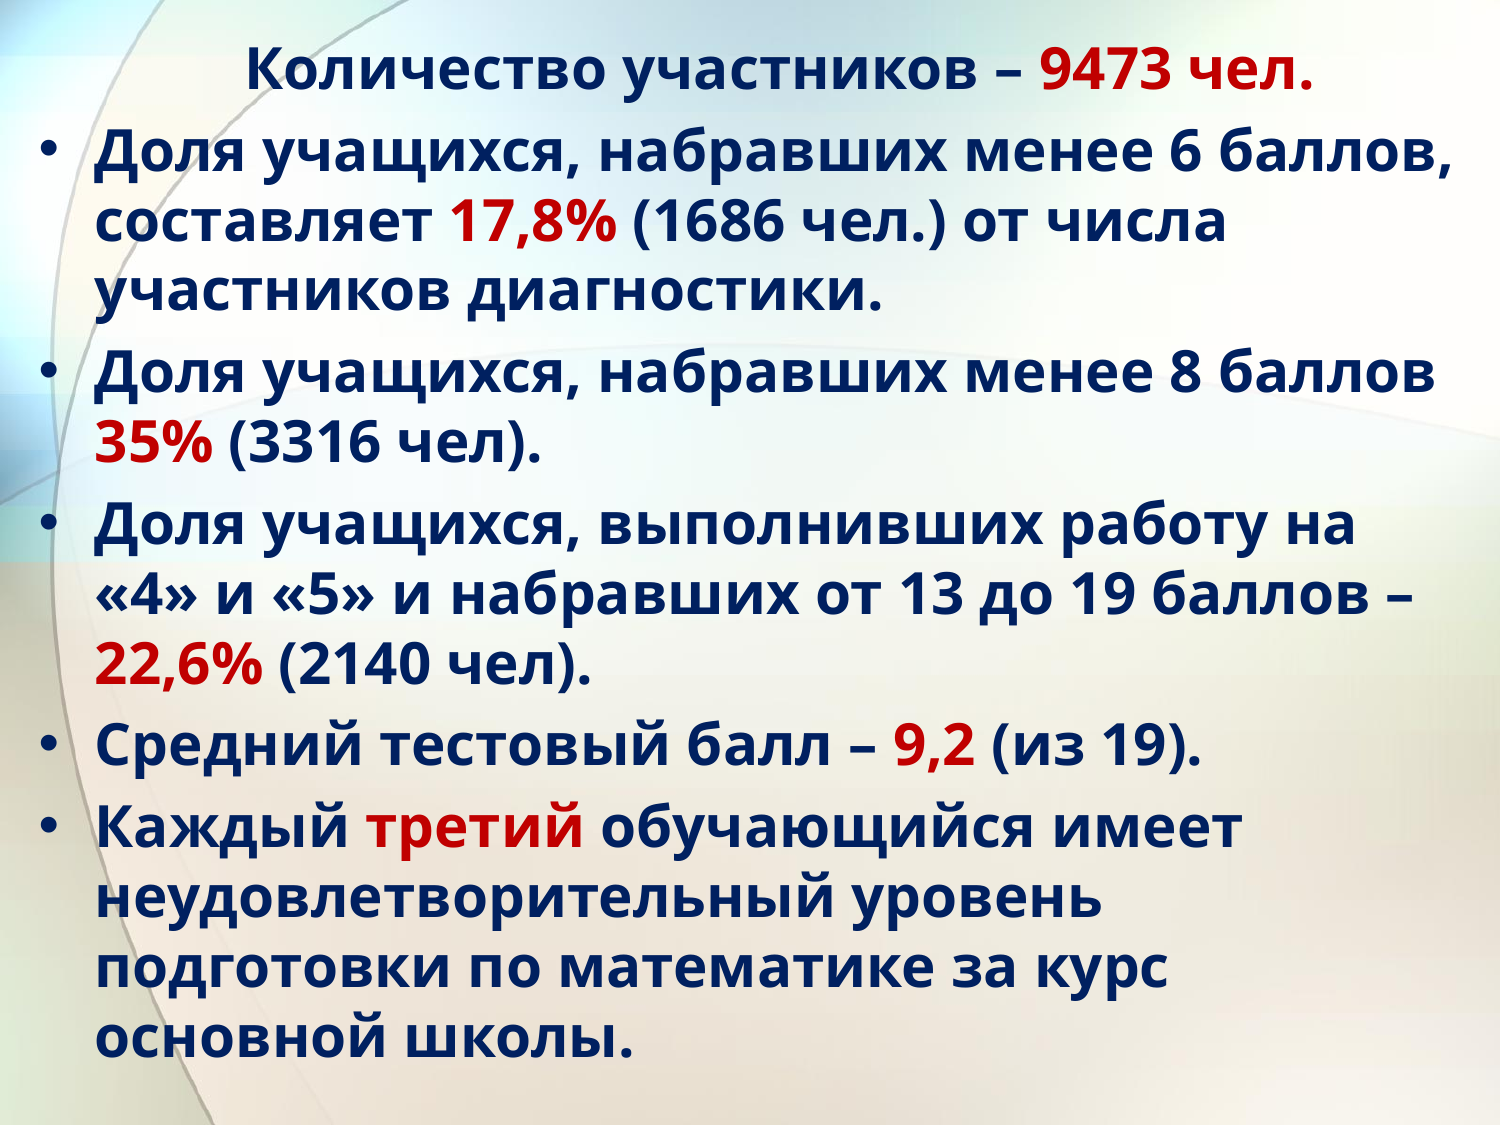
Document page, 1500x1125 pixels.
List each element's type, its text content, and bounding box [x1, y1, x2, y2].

list Количество участников – 9473 чел. Доля учащихся, набравших менее 6 баллов, составляет 17,8% (1686 чел.) от числа участников диагностики. Доля учащихся, набравших менее 8 баллов 35% (3316 чел). Доля учащихся, выполнивших работу на «4» и «5» и набравших от 13 до 19 баллов – 22,6% (2140 чел). Средний тестовый балл – 9,2 (из 19). Каждый третий обучающийся имеет неудовлетворительный уровень подготовки по математике за курс основной школы. [23, 23, 1477, 1079]
picture [0, 0, 1500, 1125]
